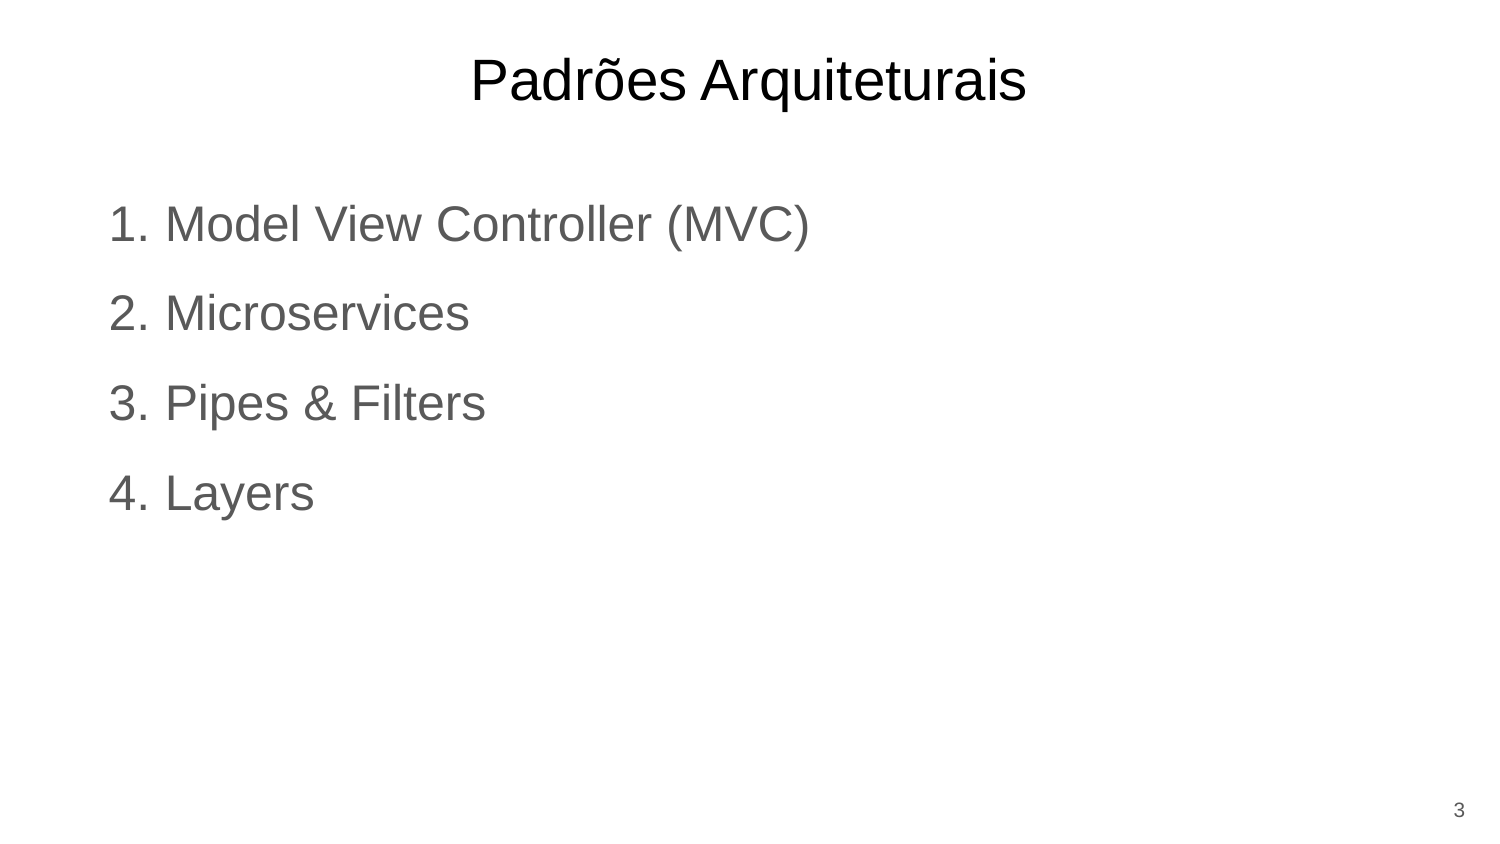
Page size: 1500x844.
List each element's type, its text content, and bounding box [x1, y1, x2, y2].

slide_number 3 [1389, 764, 1480, 830]
list Model View Controller (MVC) Microservices Pipes & Filters Layers [75, 174, 1425, 488]
title Padrões Arquiteturais [75, 34, 1425, 174]
